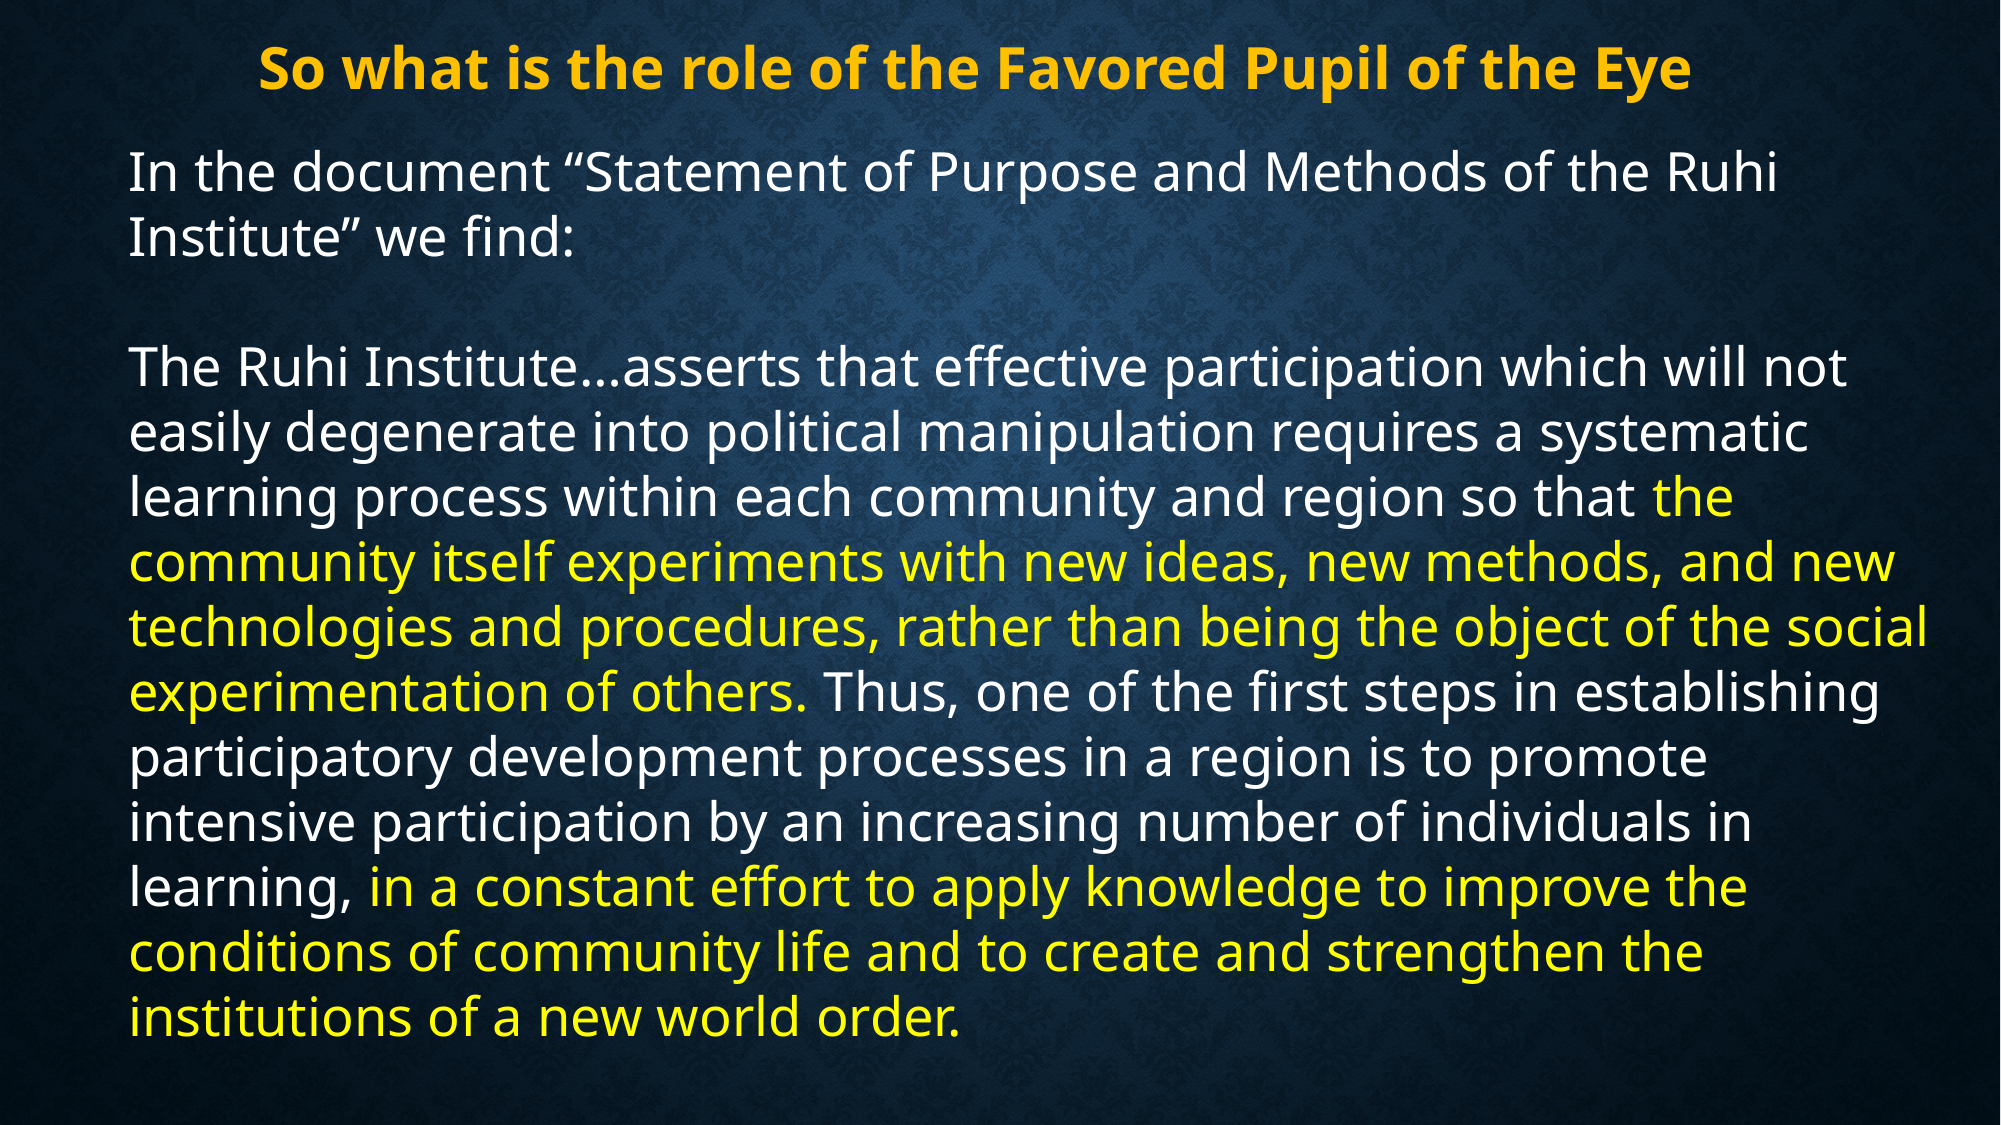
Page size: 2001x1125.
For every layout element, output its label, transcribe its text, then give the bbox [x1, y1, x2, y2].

text_box In the document “Statement of Purpose and Methods of the Ruhi Institute” we find: The Ruhi Institute…asserts that effective participation which will not easily degenerate into political manipulation requires a systematic learning process within each community and region so that the community itself experiments with new ideas, new methods, and new technologies and procedures, rather than being the object of the social experimentation of others. Thus, one of the first steps in establishing participatory development processes in a region is to promote intensive participation by an increasing number of individuals in learning, in a constant effort to apply knowledge to improve the conditions of community life and to create and strengthen the institutions of a new world order. [113, 130, 1949, 1055]
text_box So what is the role of the Favored Pupil of the Eye [243, 23, 1794, 109]
